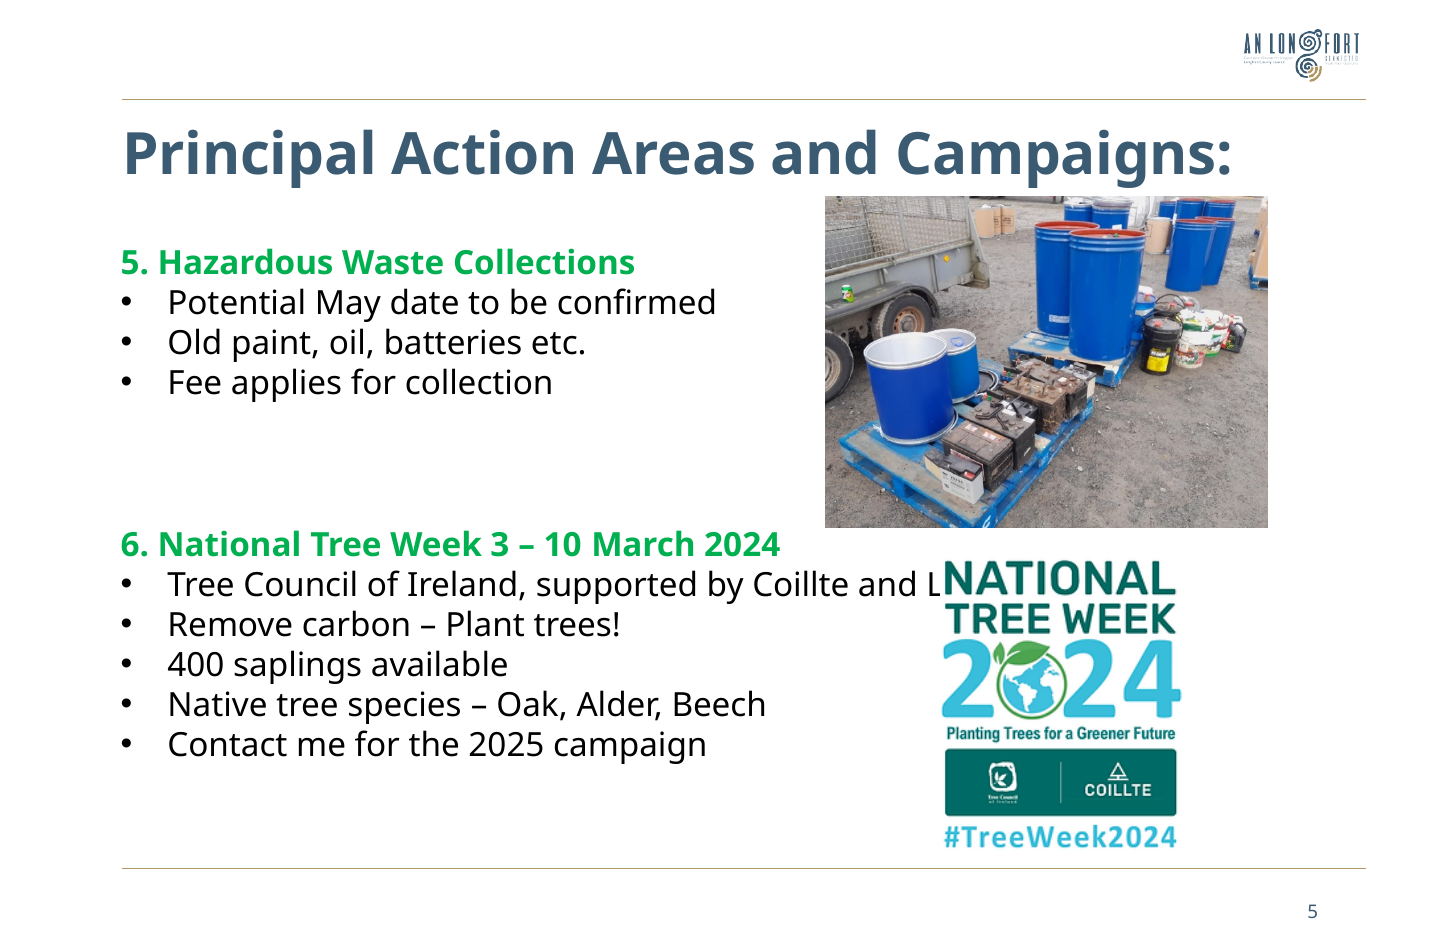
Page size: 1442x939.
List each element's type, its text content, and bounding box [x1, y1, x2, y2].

picture [825, 196, 1269, 529]
picture [940, 550, 1183, 854]
text_box 5 [1305, 877, 1369, 923]
list 5. Hazardous Waste Collections Potential May date to be confirmed Old paint, oil, batteries etc. Fee applies for collection 6. National Tree Week 3 – 10 March 2024 Tree Council of Ireland, supported by Coillte and LCC Remove carbon – Plant trees! 400 saplings available Native tree species – Oak, Alder, Beech Contact me for the 2025 campaign [120, 228, 1231, 939]
title Principal Action Areas and Campaigns: [119, 122, 1271, 282]
picture [1244, 29, 1359, 82]
